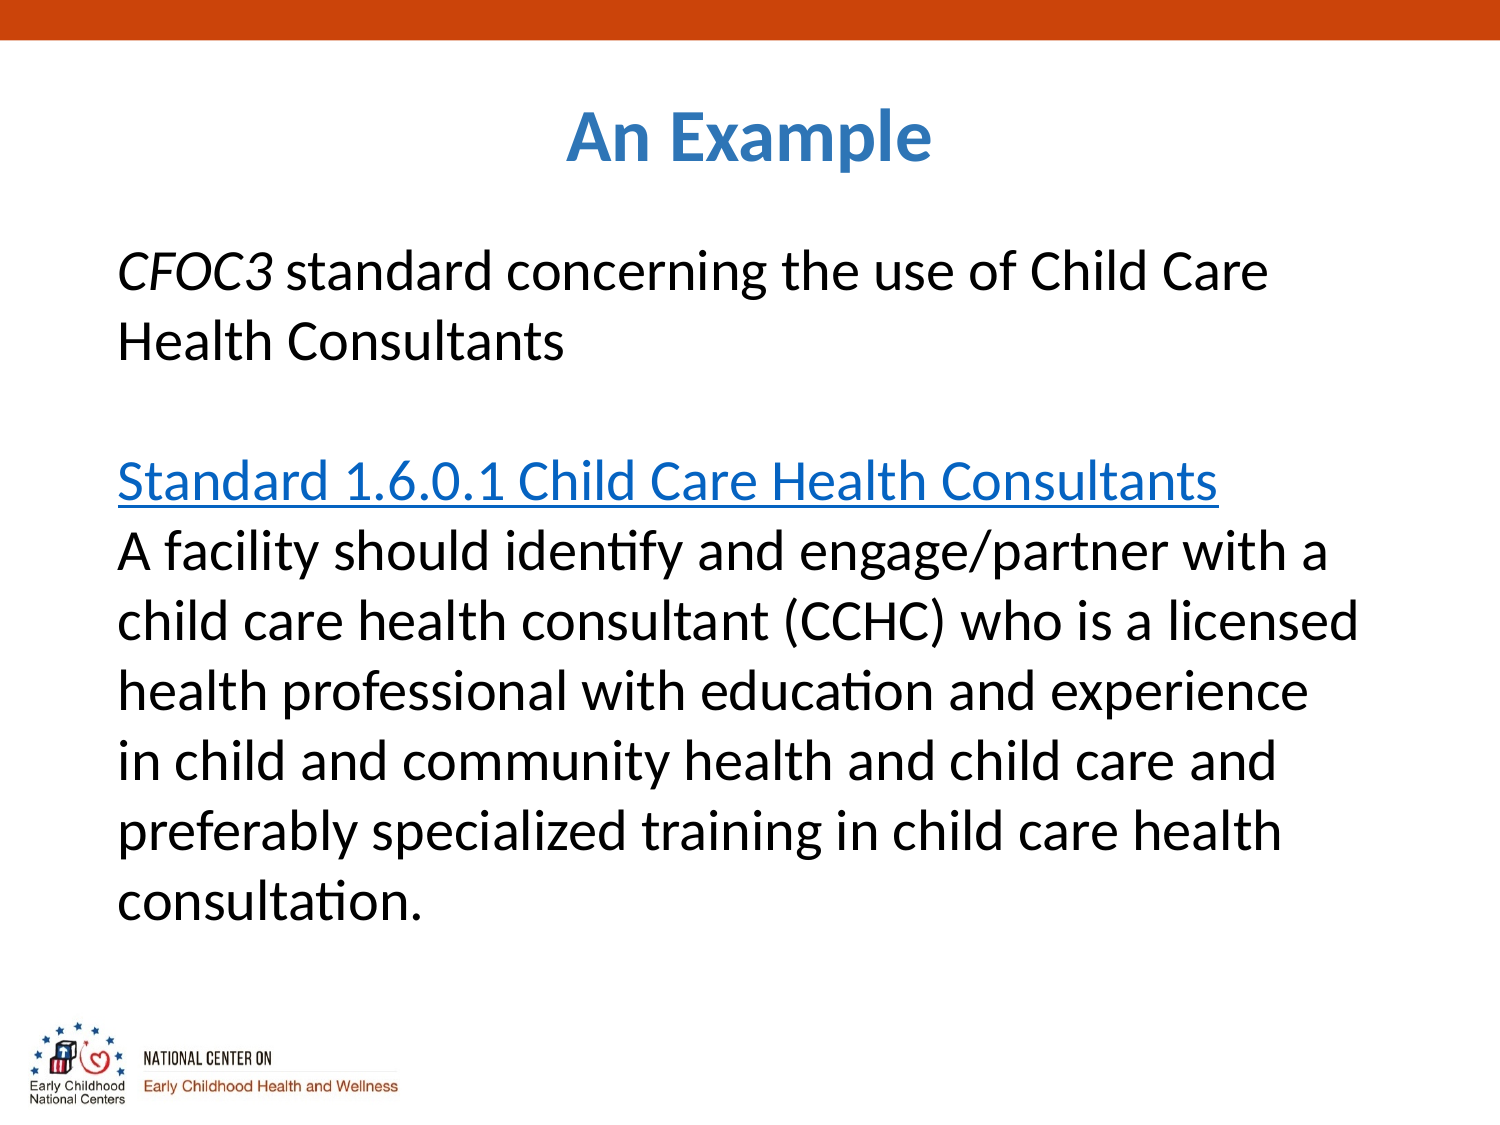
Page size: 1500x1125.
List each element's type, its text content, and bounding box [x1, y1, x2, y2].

text_box CFOC3 standard concerning the use of Child Care Health Consultants Standard 1.6.0.1 Child Care Health Consultants A facility should identify and engage/partner with a child care health consultant (CCHC) who is a licensed health professional with education and experience in child and community health and child care and preferably specialized training in child care health consultation. [103, 225, 1378, 940]
picture [6, 1005, 410, 1114]
title An Example [103, 49, 1397, 226]
